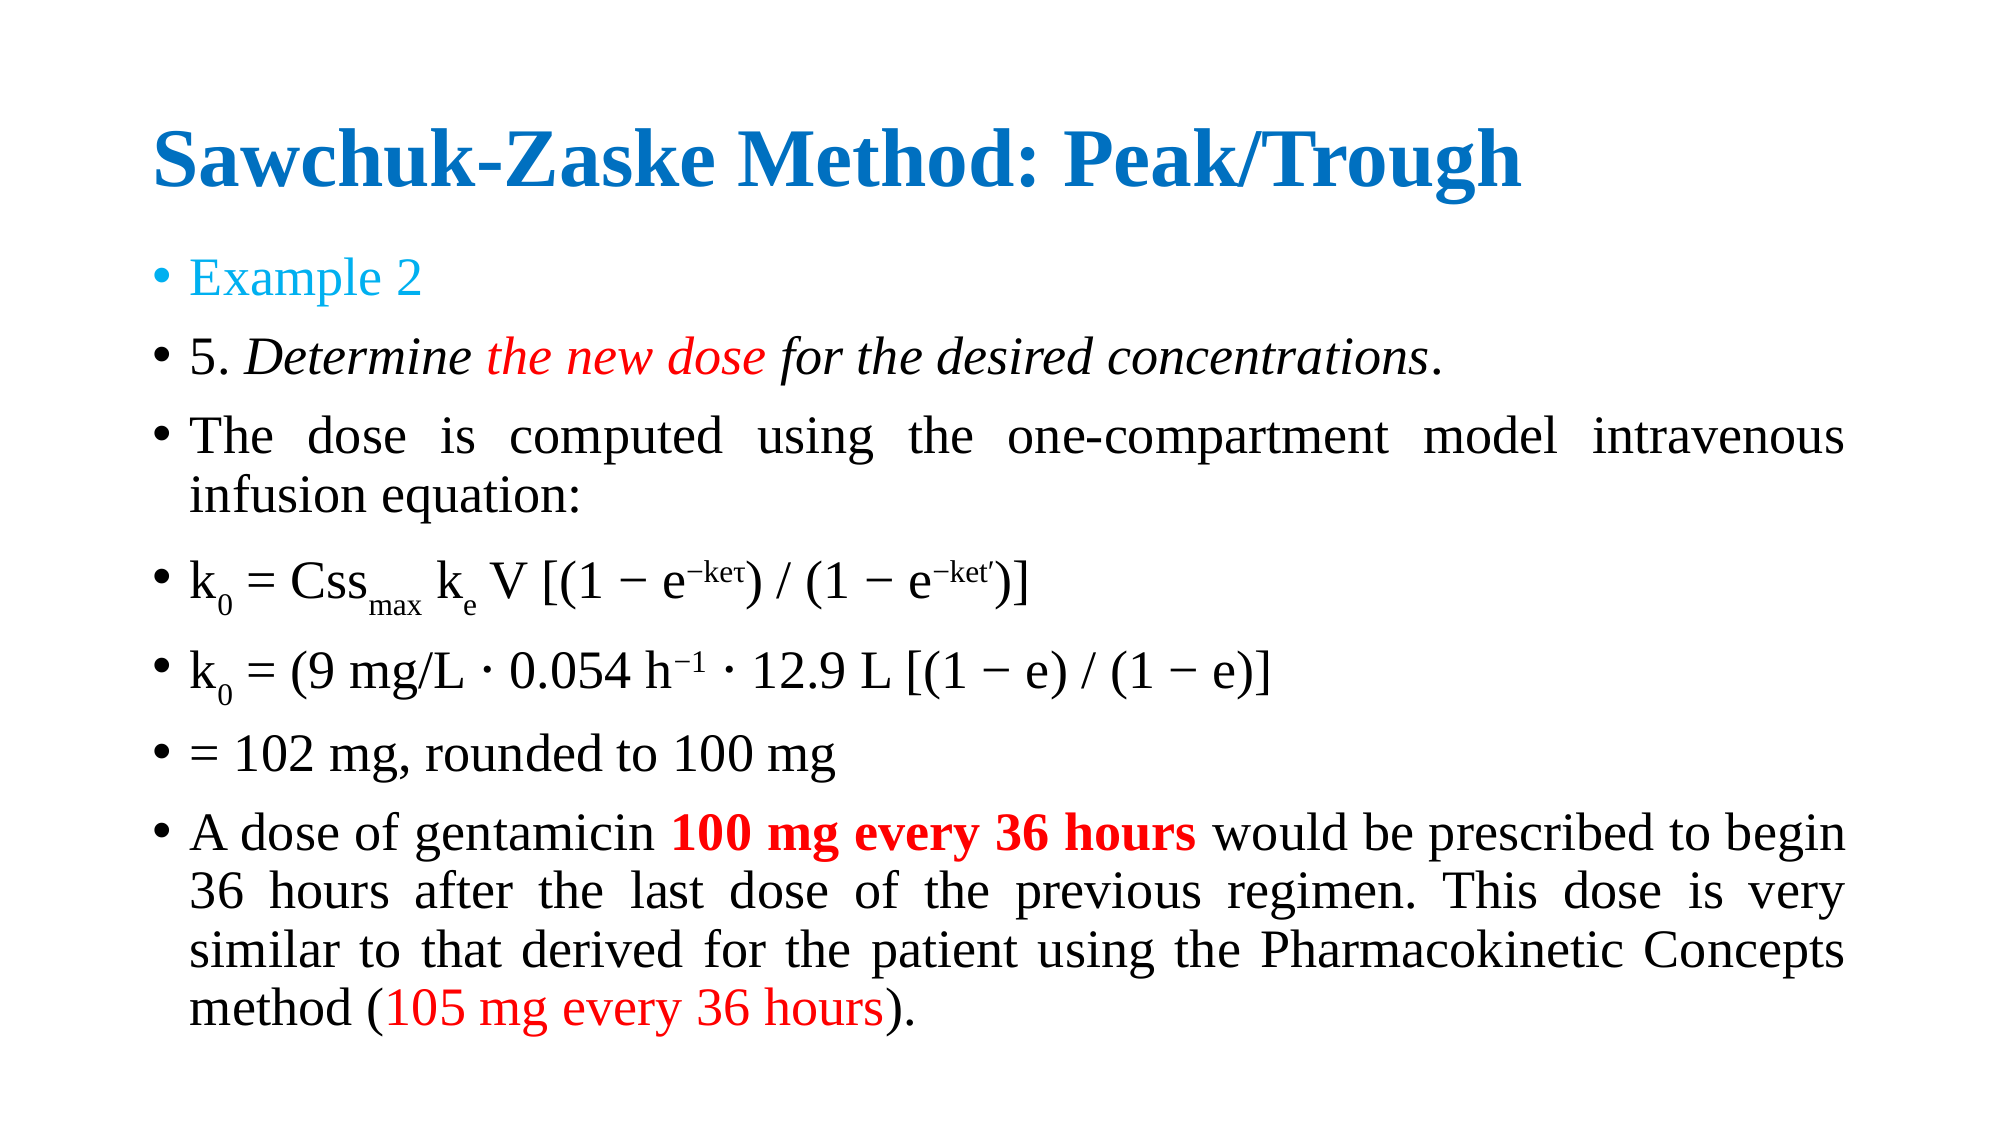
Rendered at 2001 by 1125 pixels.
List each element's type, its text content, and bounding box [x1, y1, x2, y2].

title Sawchuk-Zaske Method: Peak/Trough [137, 50, 1863, 241]
